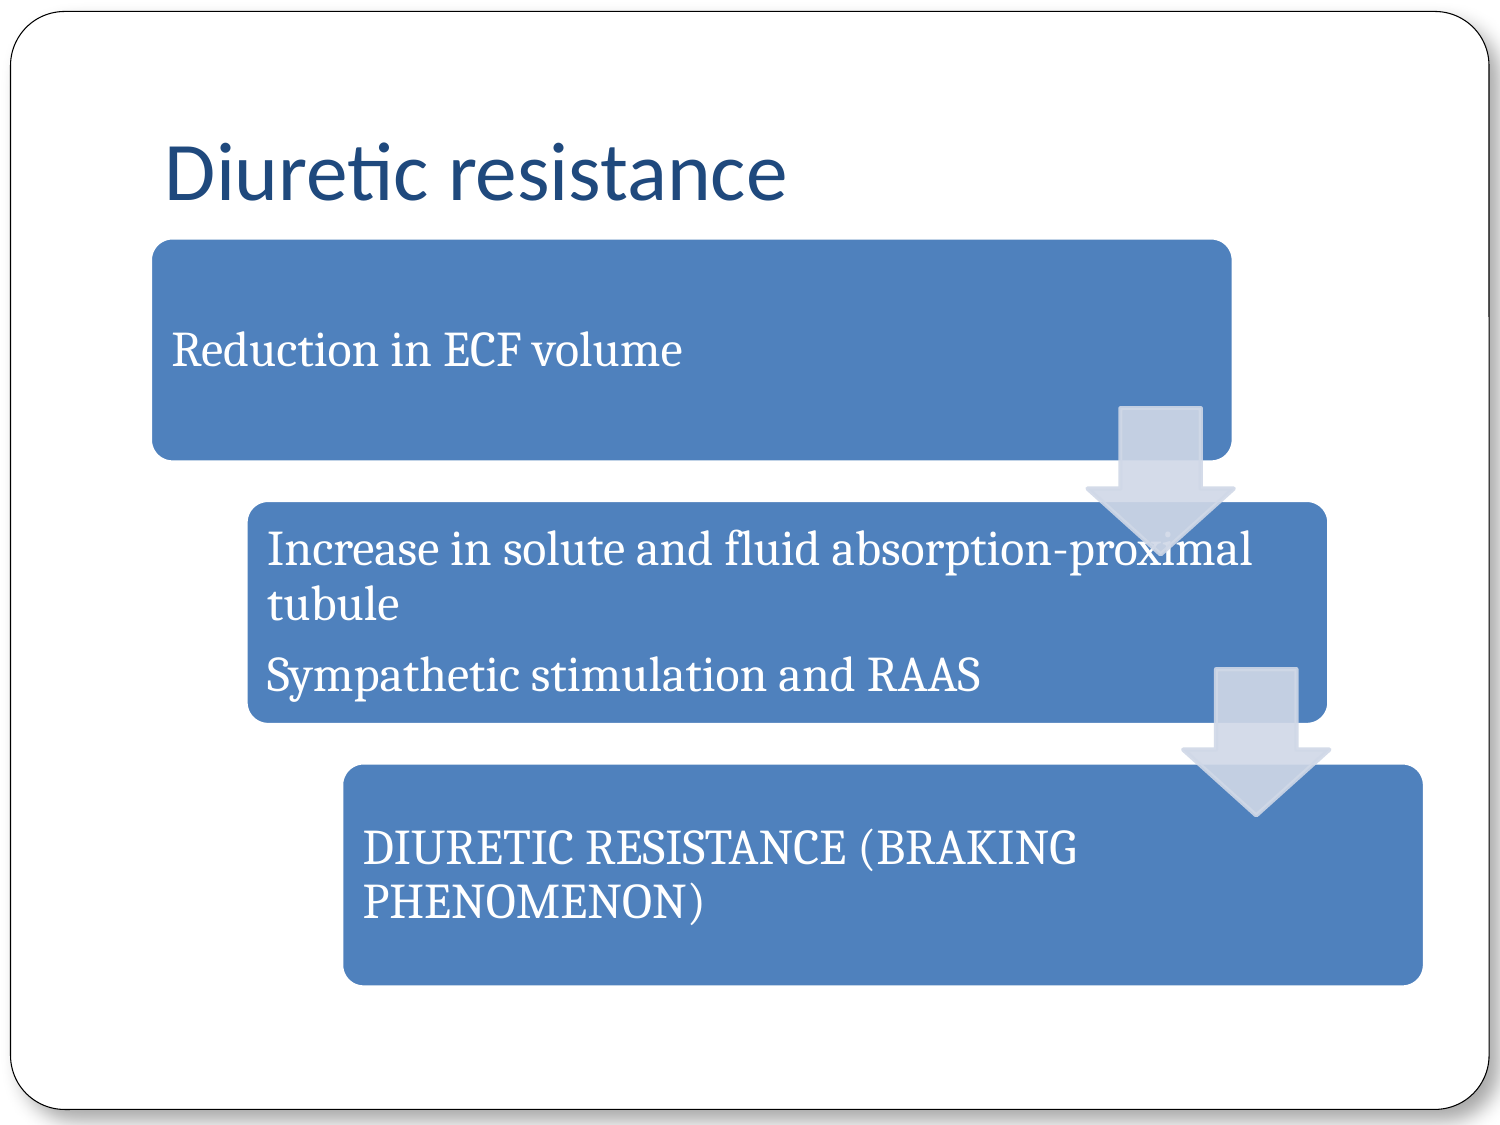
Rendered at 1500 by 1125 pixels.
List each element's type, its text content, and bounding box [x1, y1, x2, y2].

title Diuretic resistance [150, 45, 1425, 233]
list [149, 237, 1426, 988]
